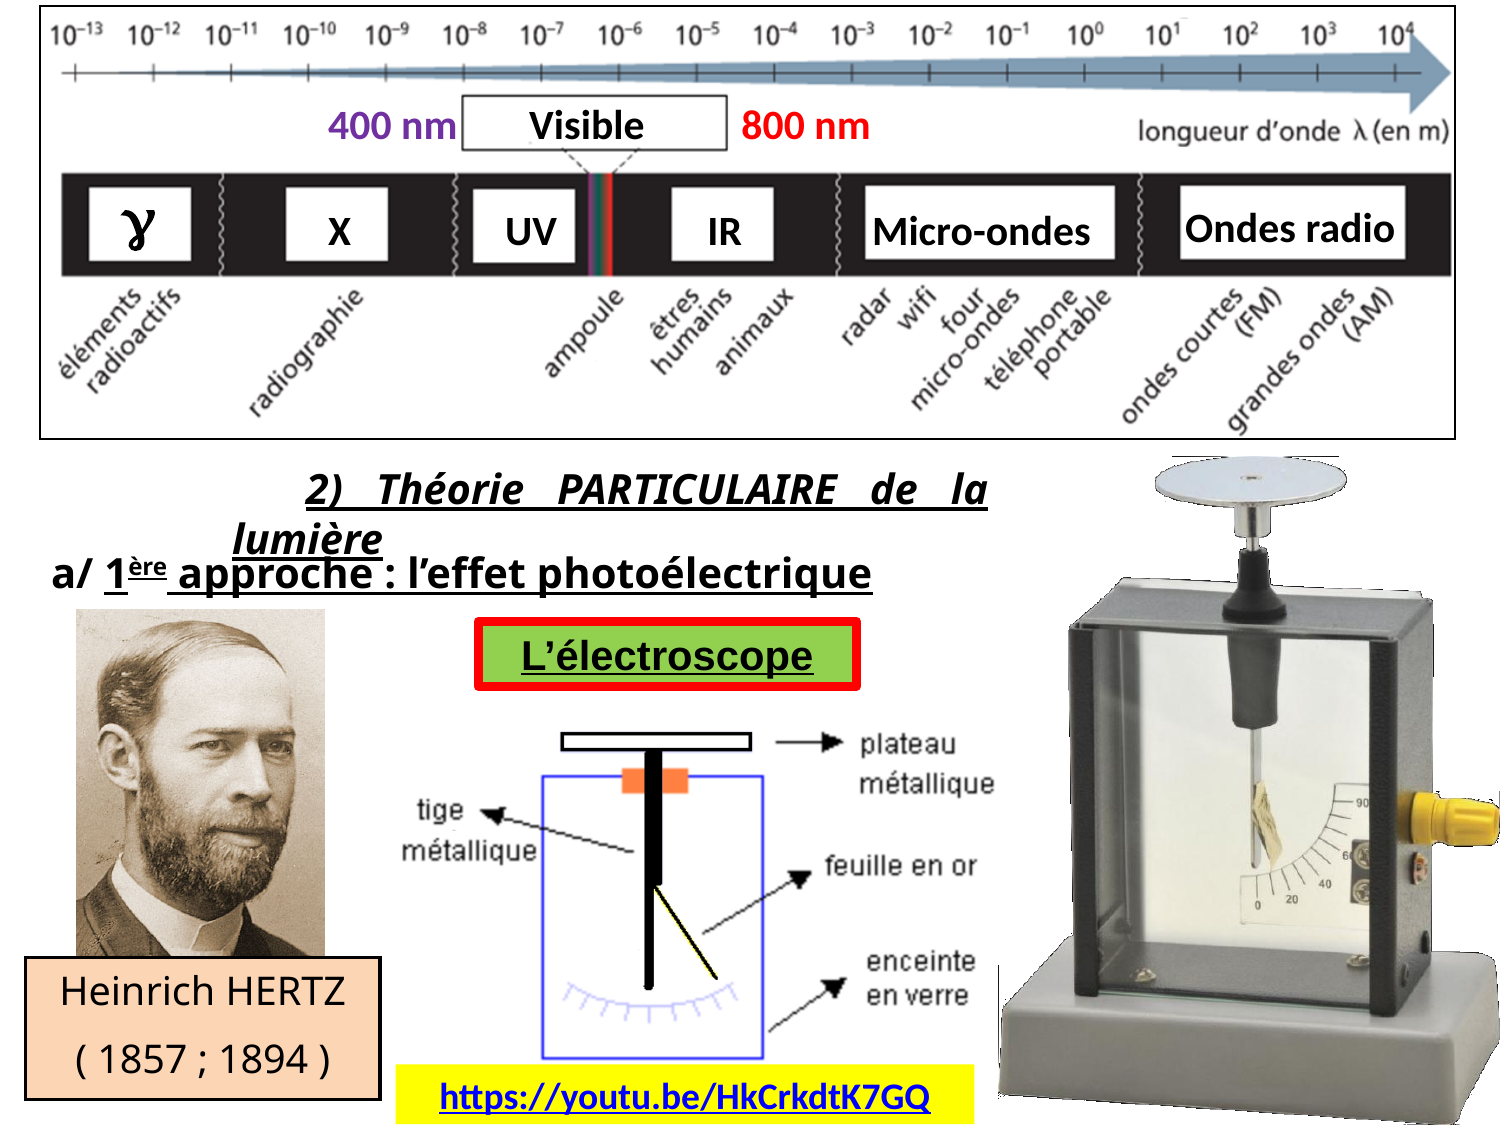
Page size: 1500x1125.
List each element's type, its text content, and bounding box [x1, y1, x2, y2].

text_box https://youtu.be/HkCrkdtK7GQ [395, 1078, 975, 1125]
picture [40, 6, 1455, 439]
text_box L’électroscope [478, 621, 857, 687]
picture [395, 456, 1500, 1125]
text_box a/ 1ère approche : l’effet photoélectrique [36, 539, 889, 605]
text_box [25, 609, 381, 1100]
text_box 2) Théorie PARTICULAIRE de la lumière [217, 480, 992, 545]
